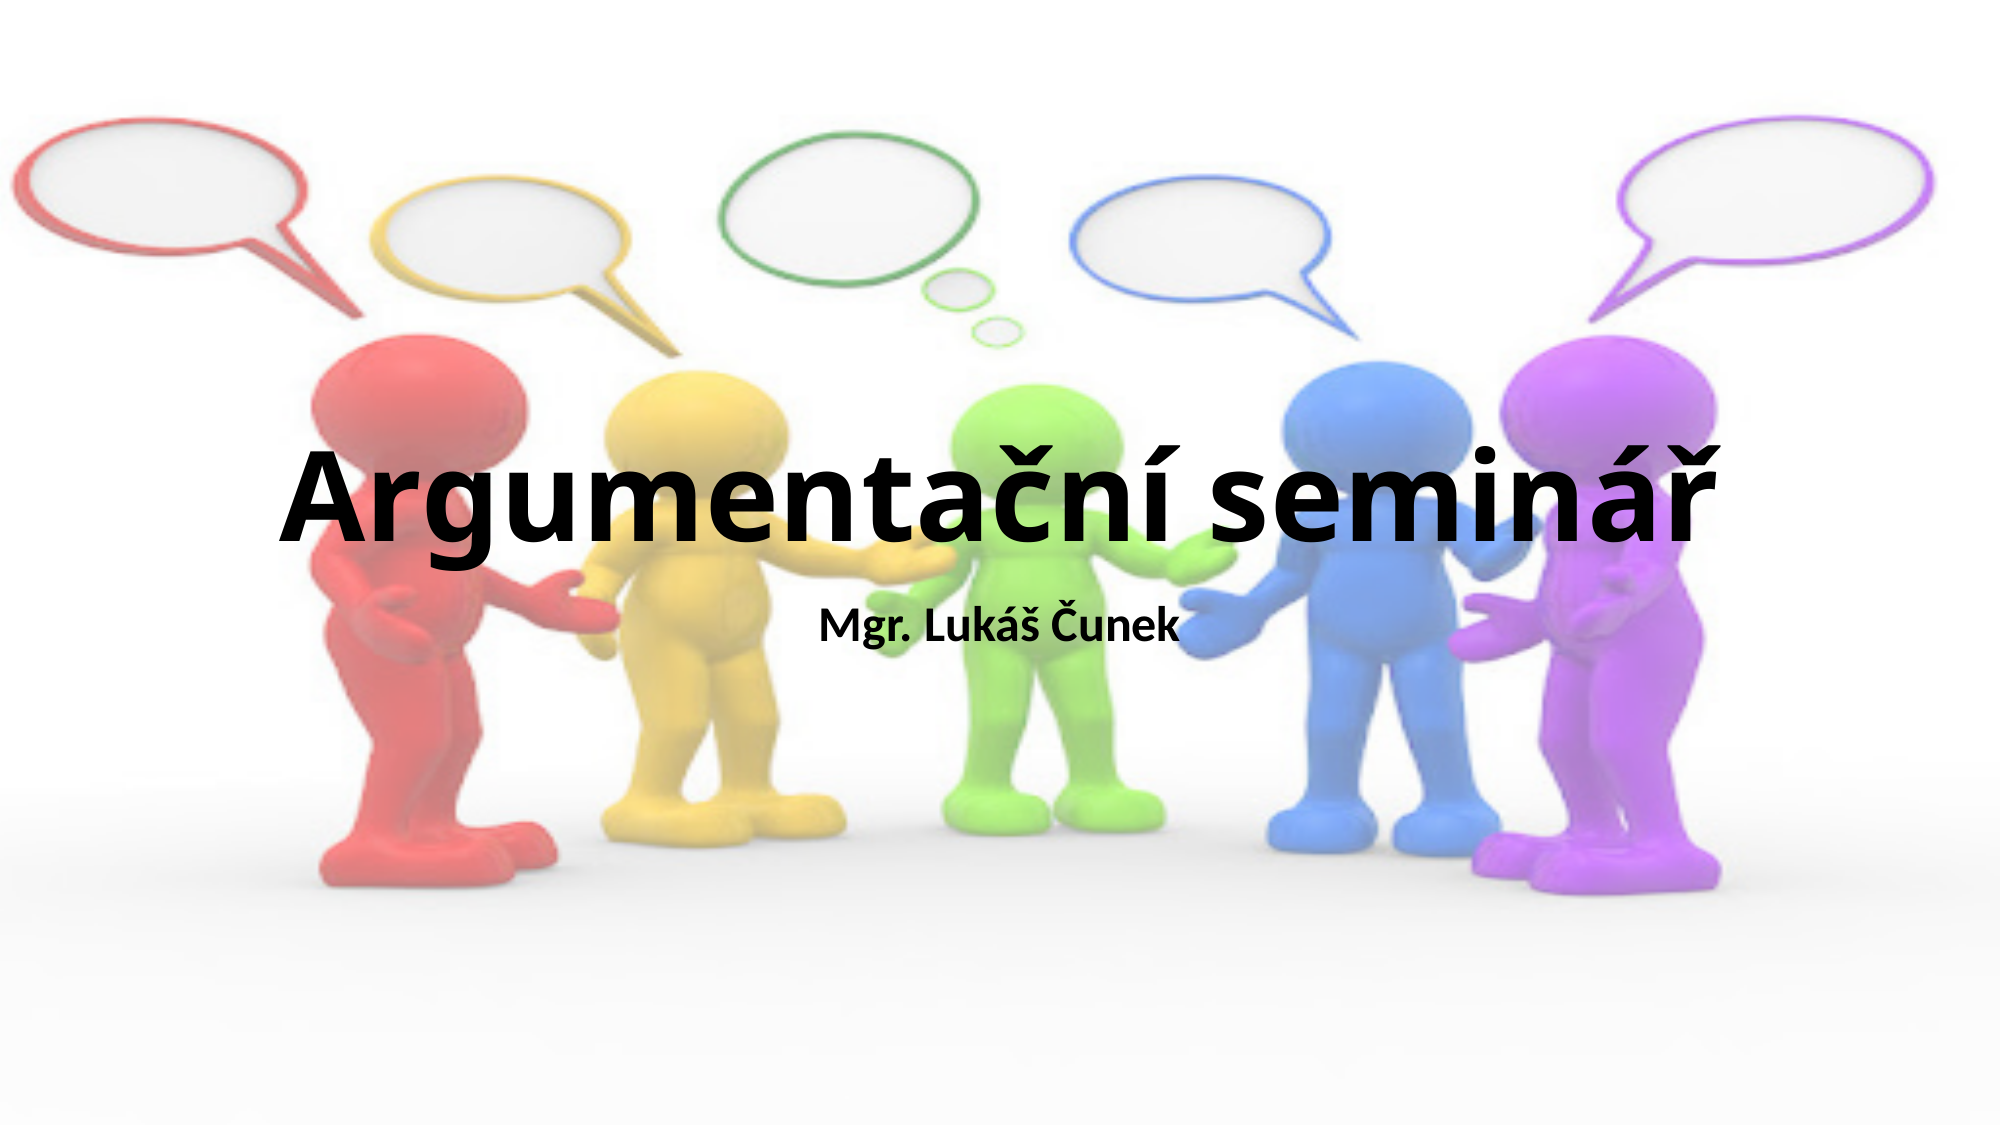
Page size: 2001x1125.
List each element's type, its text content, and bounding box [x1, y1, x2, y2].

title Argumentační seminář [249, 184, 1750, 576]
subtitle Mgr. Lukáš Čunek [249, 590, 1750, 863]
